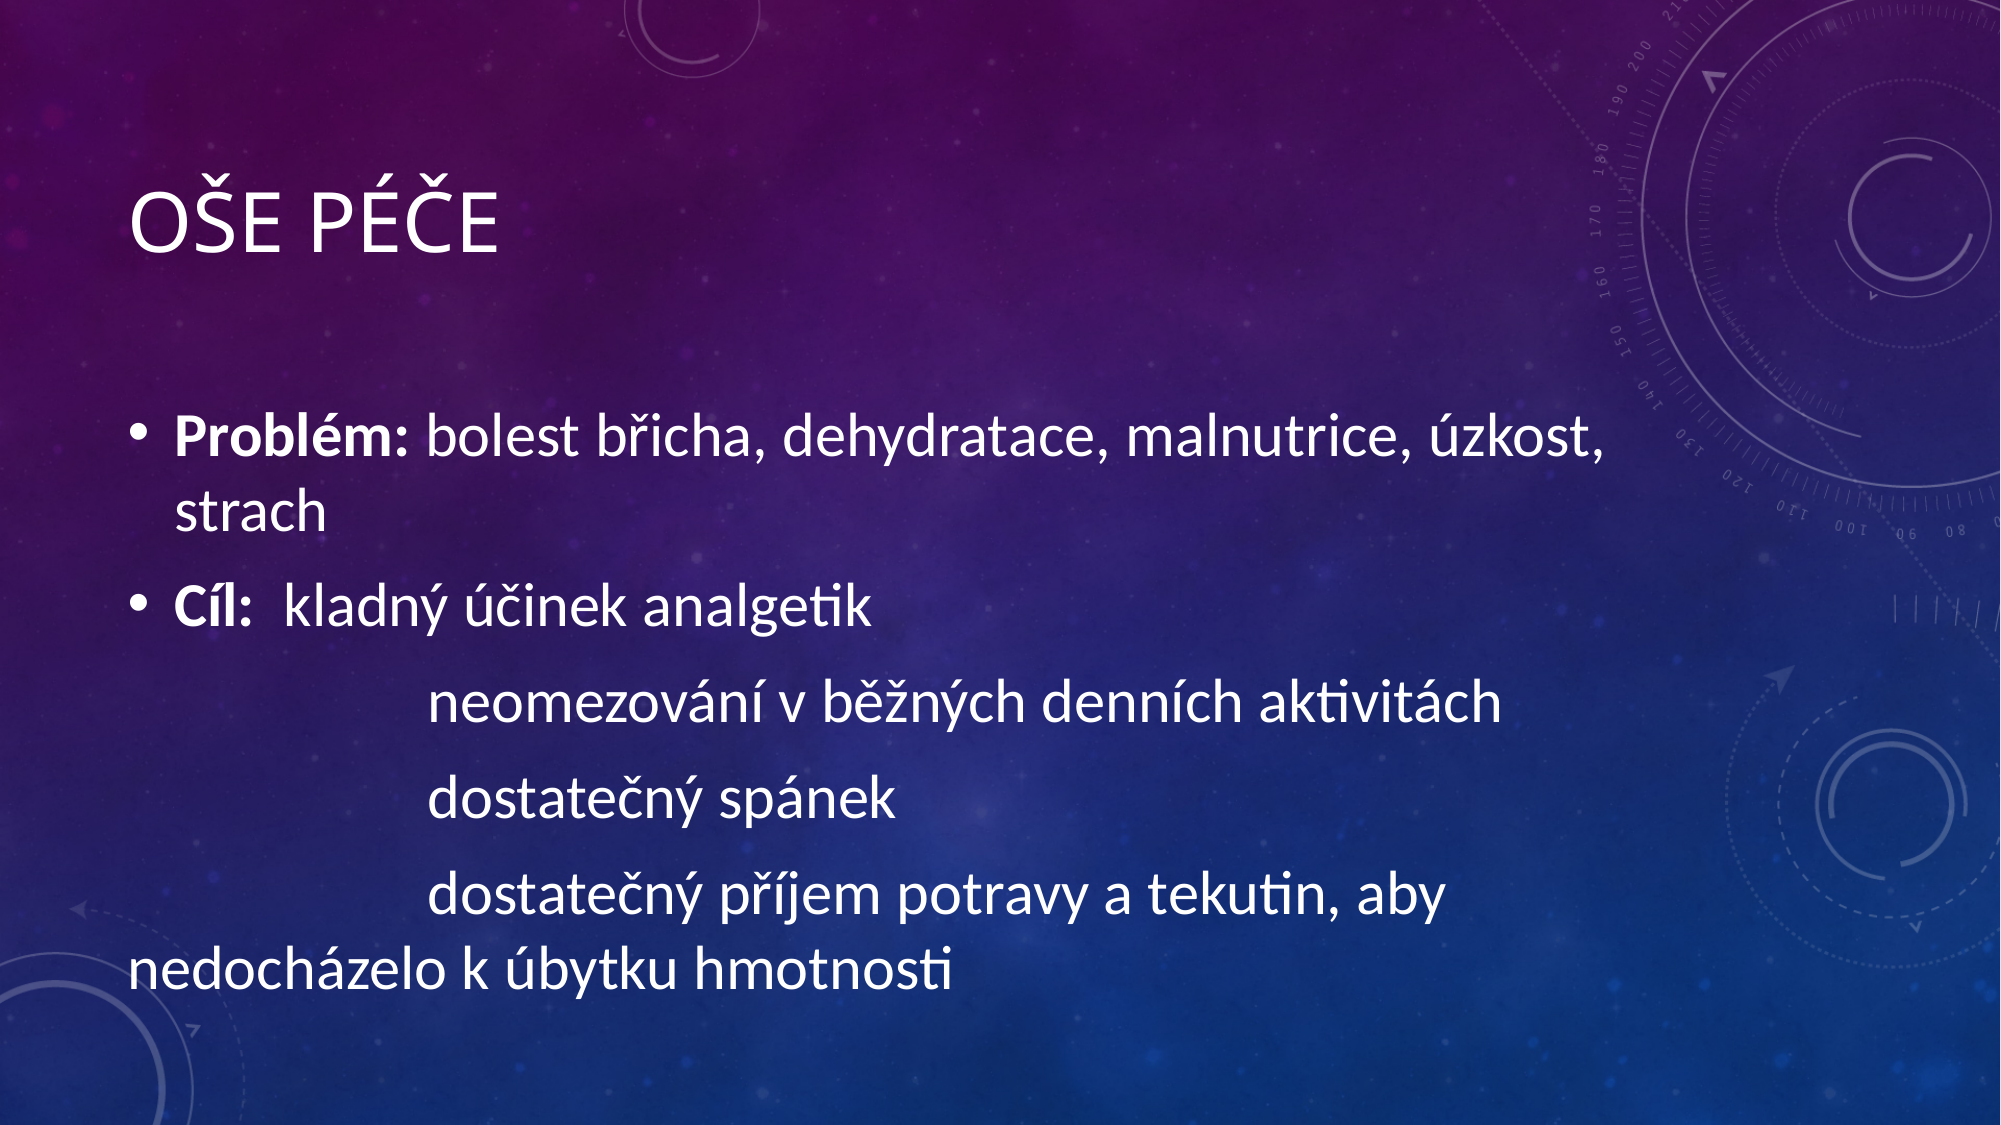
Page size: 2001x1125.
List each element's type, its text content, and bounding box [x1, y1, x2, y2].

title Oše péče [112, 99, 1775, 339]
list Problém: bolest břicha, dehydratace, malnutrice, úzkost, strach Cíl: kladný účinek analgetik neomezování v běžných denních aktivitách dostatečný spánek dostatečný příjem potravy a tekutin, aby nedocházelo k úbytku hmotnosti [112, 351, 1775, 1044]
picture [0, 0, 2001, 1125]
